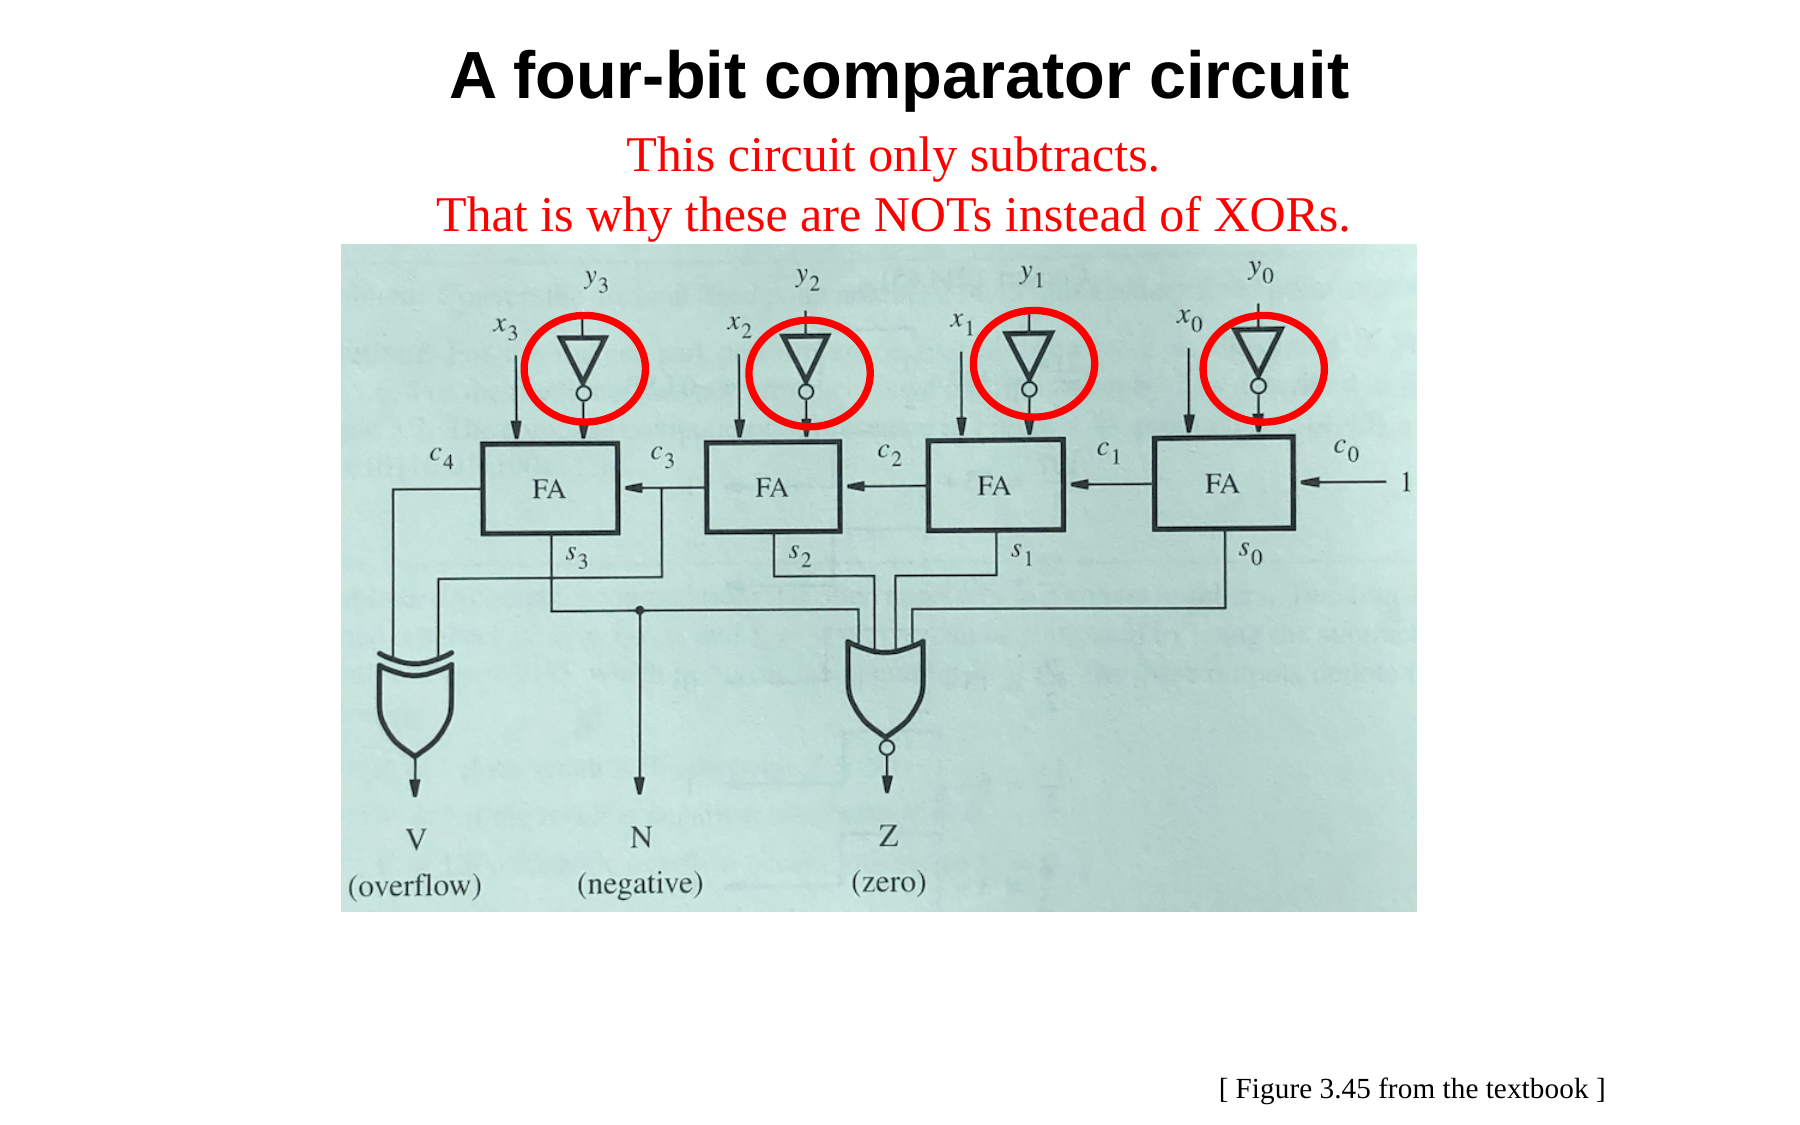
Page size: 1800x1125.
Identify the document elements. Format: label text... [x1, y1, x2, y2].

text_box This circuit only subtracts. That is why these are NOTs instead of XORs. [421, 114, 1379, 243]
text_box [ Figure 3.45 from the textbook ] [1203, 1062, 1622, 1113]
text_box A four-bit comparator circuit [149, 24, 1650, 138]
picture [340, 244, 1417, 913]
